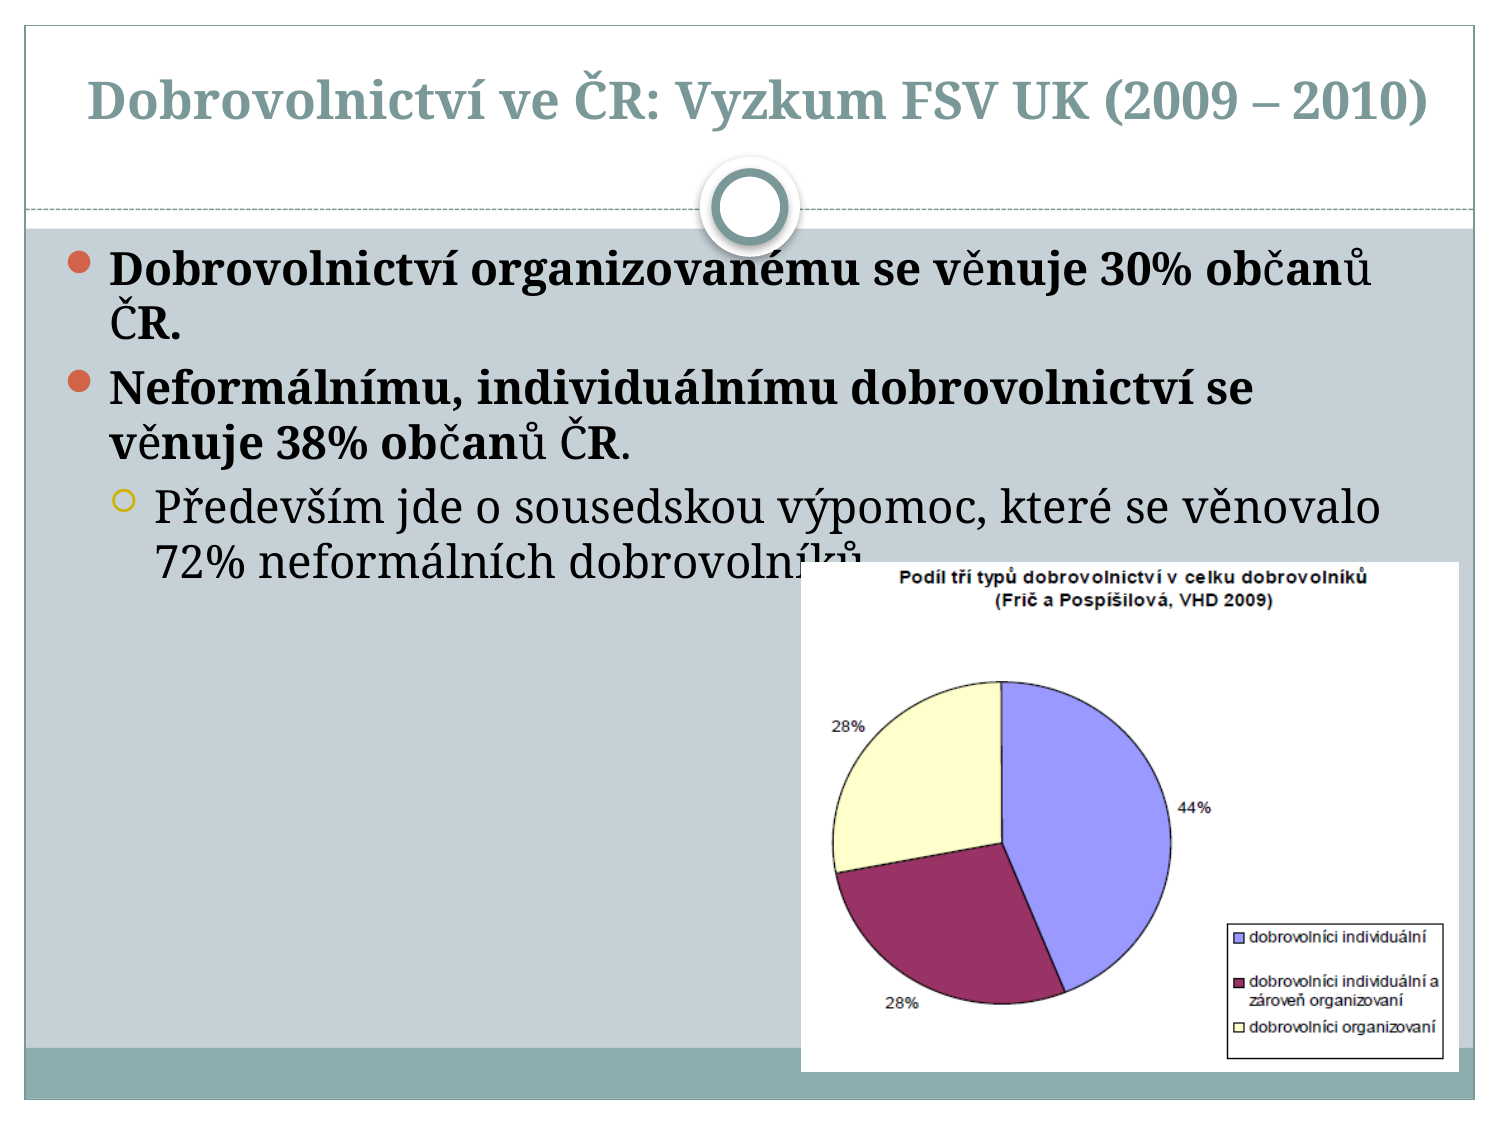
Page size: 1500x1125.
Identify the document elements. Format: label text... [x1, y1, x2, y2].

title Dobrovolnictví ve ČR: Vyzkum FSV UK (2009 – 2010) [17, 0, 1500, 138]
picture [800, 562, 1459, 1073]
list Dobrovolnictví organizovanému se věnuje 30% občanů ČR. Neformálnímu, individuálnímu dobrovolnictví se věnuje 38% občanů ČR. Především jde o sousedskou výpomoc, které se věnovalo 72% neformálních dobrovolníků. [49, 231, 1412, 987]
